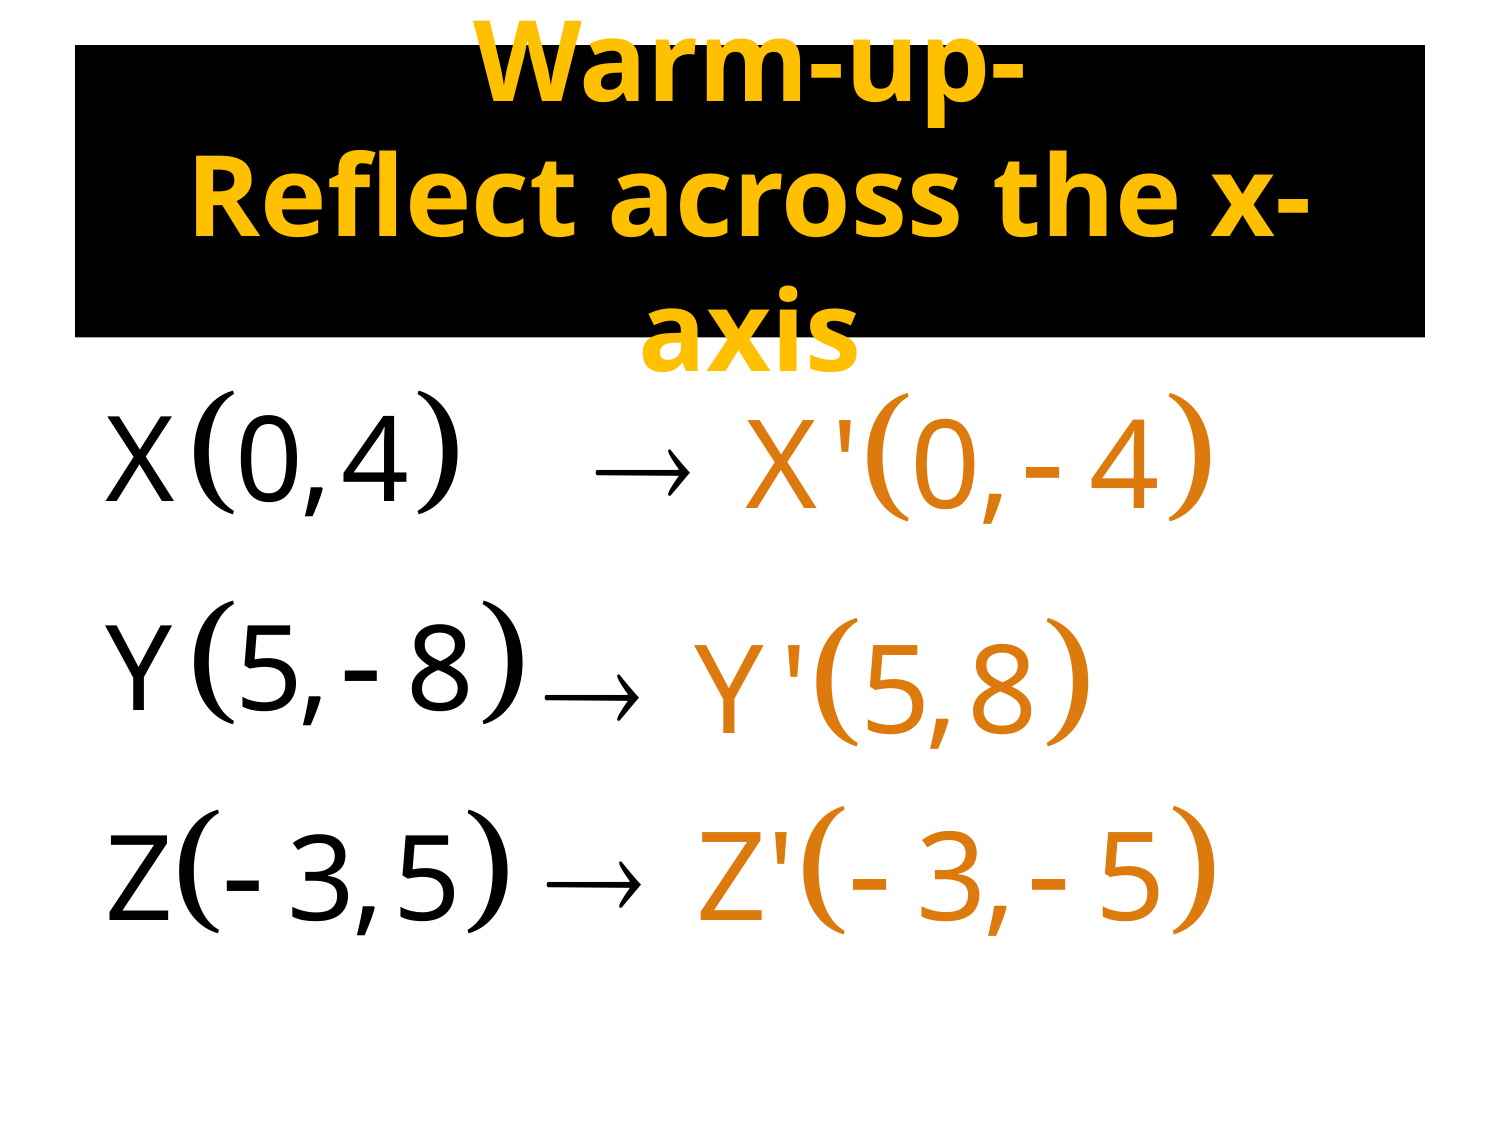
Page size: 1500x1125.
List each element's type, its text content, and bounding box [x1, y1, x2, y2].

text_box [529, 787, 1228, 993]
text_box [527, 599, 1103, 787]
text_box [89, 374, 535, 988]
title Warm-up- Reflect across the x-axis [75, 45, 1425, 338]
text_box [578, 374, 1225, 581]
